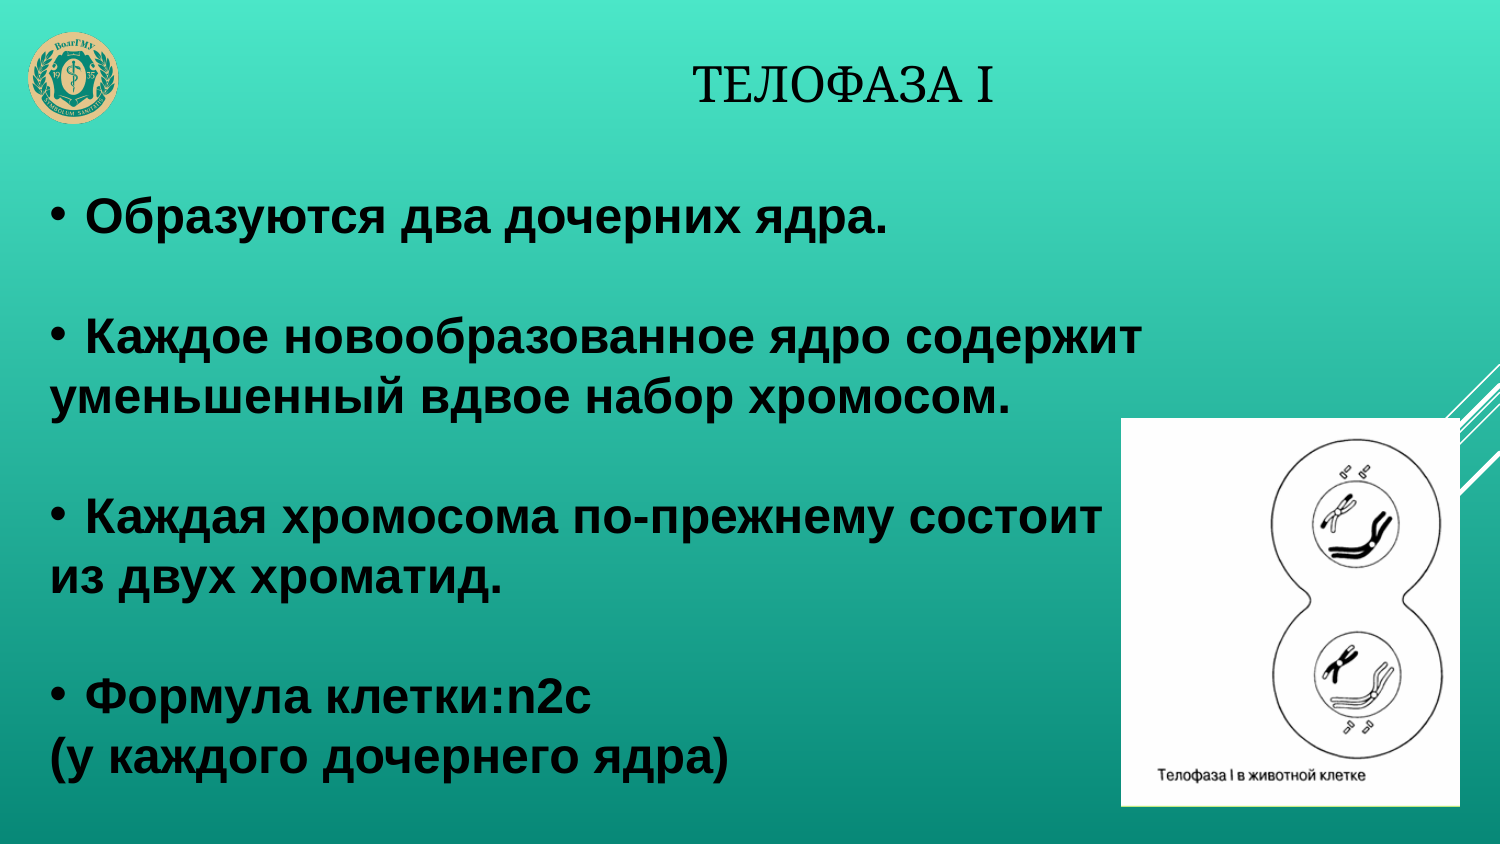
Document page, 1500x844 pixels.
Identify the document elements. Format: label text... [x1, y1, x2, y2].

text_box Образуются два дочерних ядра. Каждое новообразованное ядро содержит уменьшенный вдвое набор хромосом. Каждая хромосома по-прежнему состоит из двух хроматид. Формула клетки:n2c (у каждого дочернего ядра) [34, 176, 1173, 791]
picture [27, 32, 122, 124]
picture [1121, 418, 1461, 808]
title Телофаза I [228, 35, 1458, 129]
